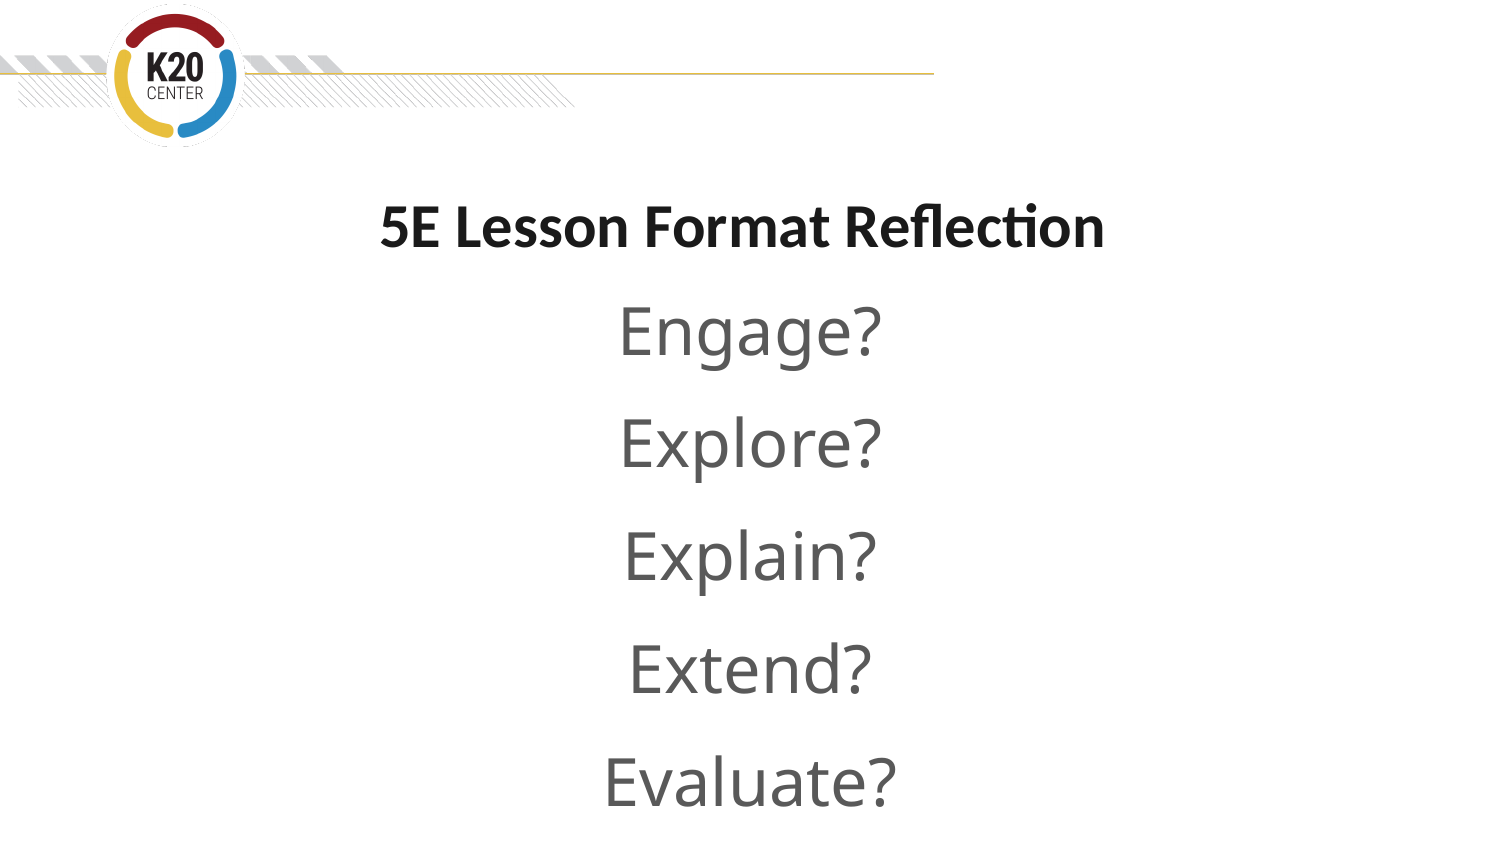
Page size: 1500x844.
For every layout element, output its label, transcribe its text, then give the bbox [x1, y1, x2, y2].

picture [0, 0, 934, 147]
list Engage? Explore? Explain? Extend? Evaluate? [119, 279, 1381, 818]
title 5E Lesson Format Reflection [119, 178, 1381, 267]
